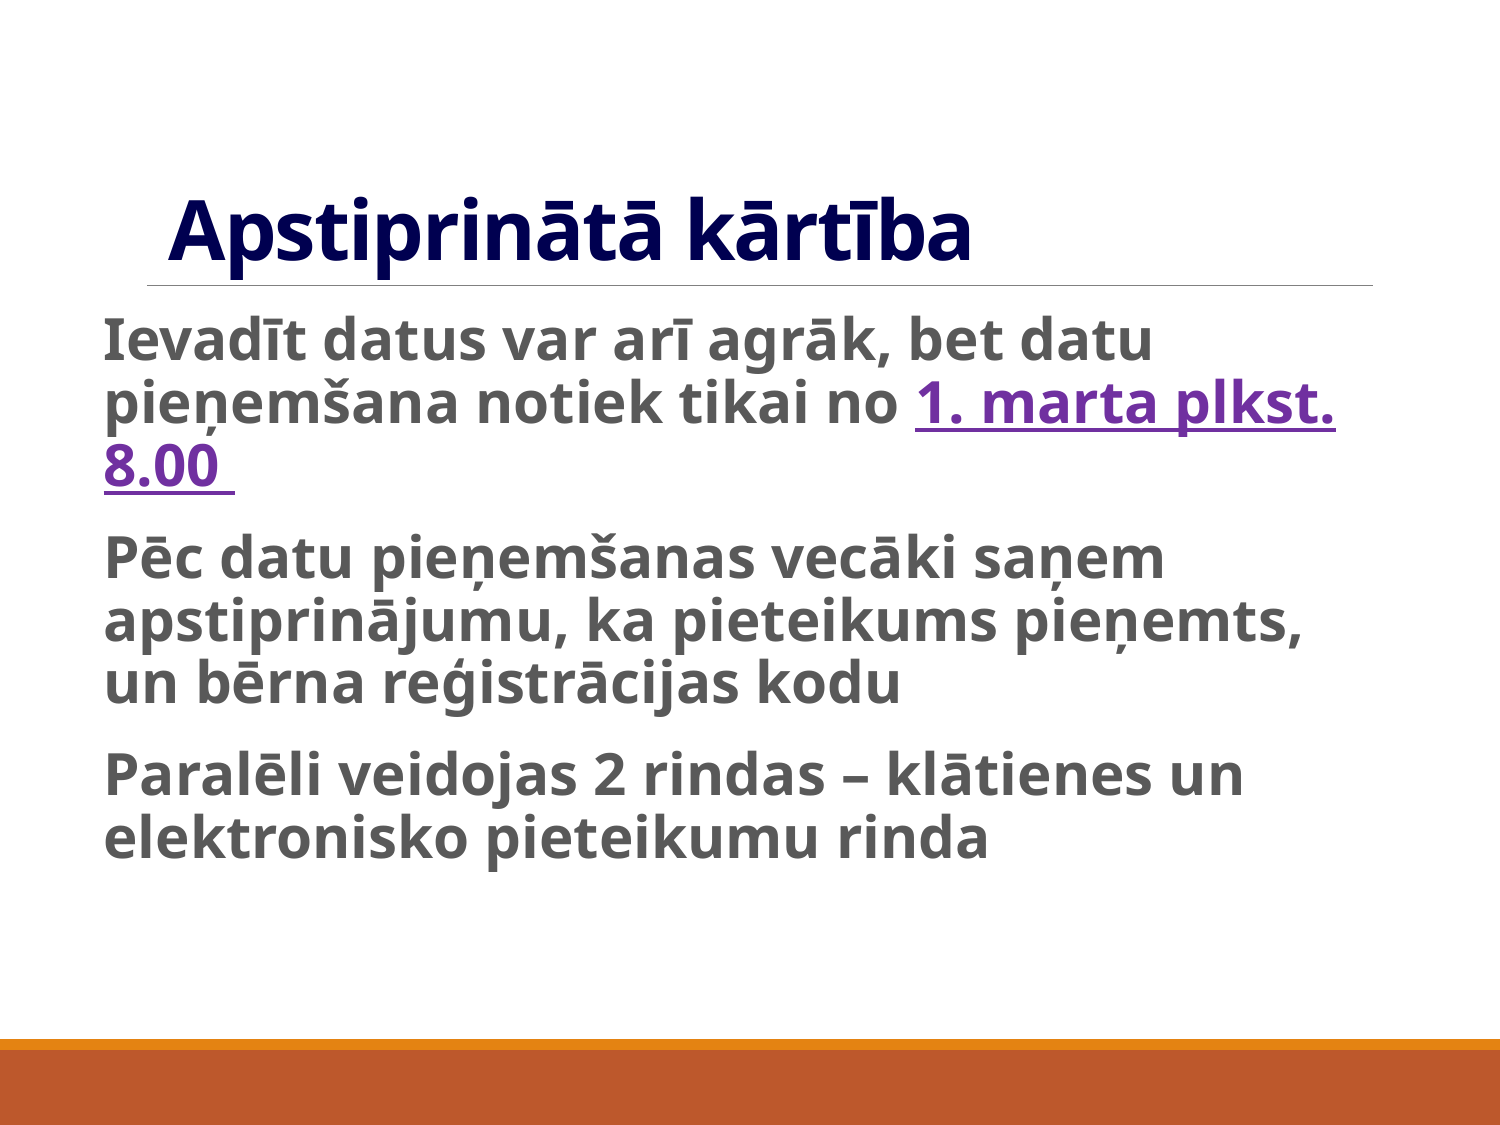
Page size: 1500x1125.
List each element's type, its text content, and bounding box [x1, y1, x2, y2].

title Apstiprinātā kārtība [135, 47, 1373, 285]
list Ievadīt datus var arī agrāk, bet datu pieņemšana notiek tikai no 1. marta plkst. 8.00 Pēc datu pieņemšanas vecāki saņem apstiprinājumu, ka pieteikums pieņemts, un bērna reģistrācijas kodu Paralēli veidojas 2 rindas – klātienes un elektronisko pieteikumu rinda [88, 302, 1373, 963]
